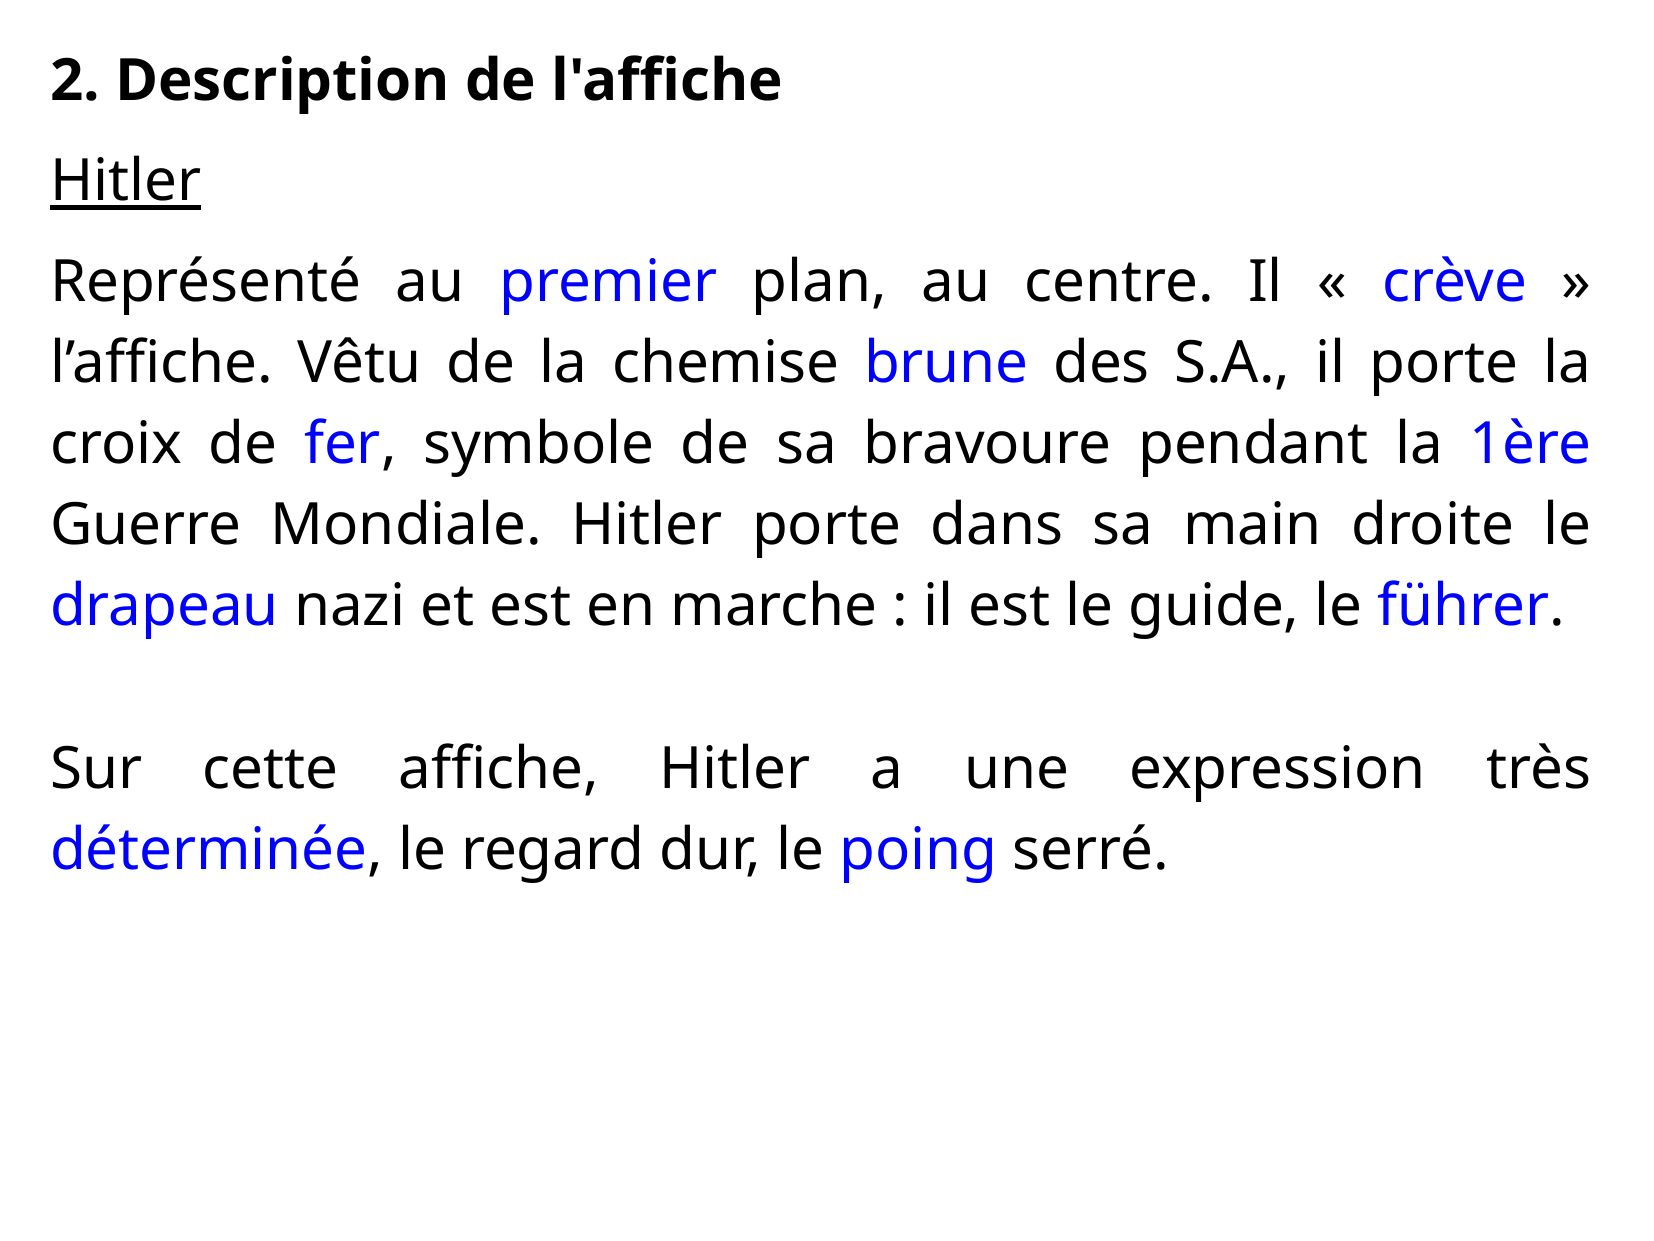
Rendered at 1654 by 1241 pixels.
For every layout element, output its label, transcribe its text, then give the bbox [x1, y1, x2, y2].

text_box Représenté au premier plan, au centre. Il « crève » l’affiche. Vêtu de la chemise brune des S.A., il porte la croix de fer, symbole de sa bravoure pendant la 1ère Guerre Mondiale. Hitler porte dans sa main droite le drapeau nazi et est en marche : il est le guide, le führer. Sur cette affiche, Hitler a une expression très déterminée, le regard dur, le poing serré. [35, 224, 1607, 890]
text_box Hitler [35, 123, 497, 220]
text_box 2. Description de l'affiche [35, 23, 1607, 120]
